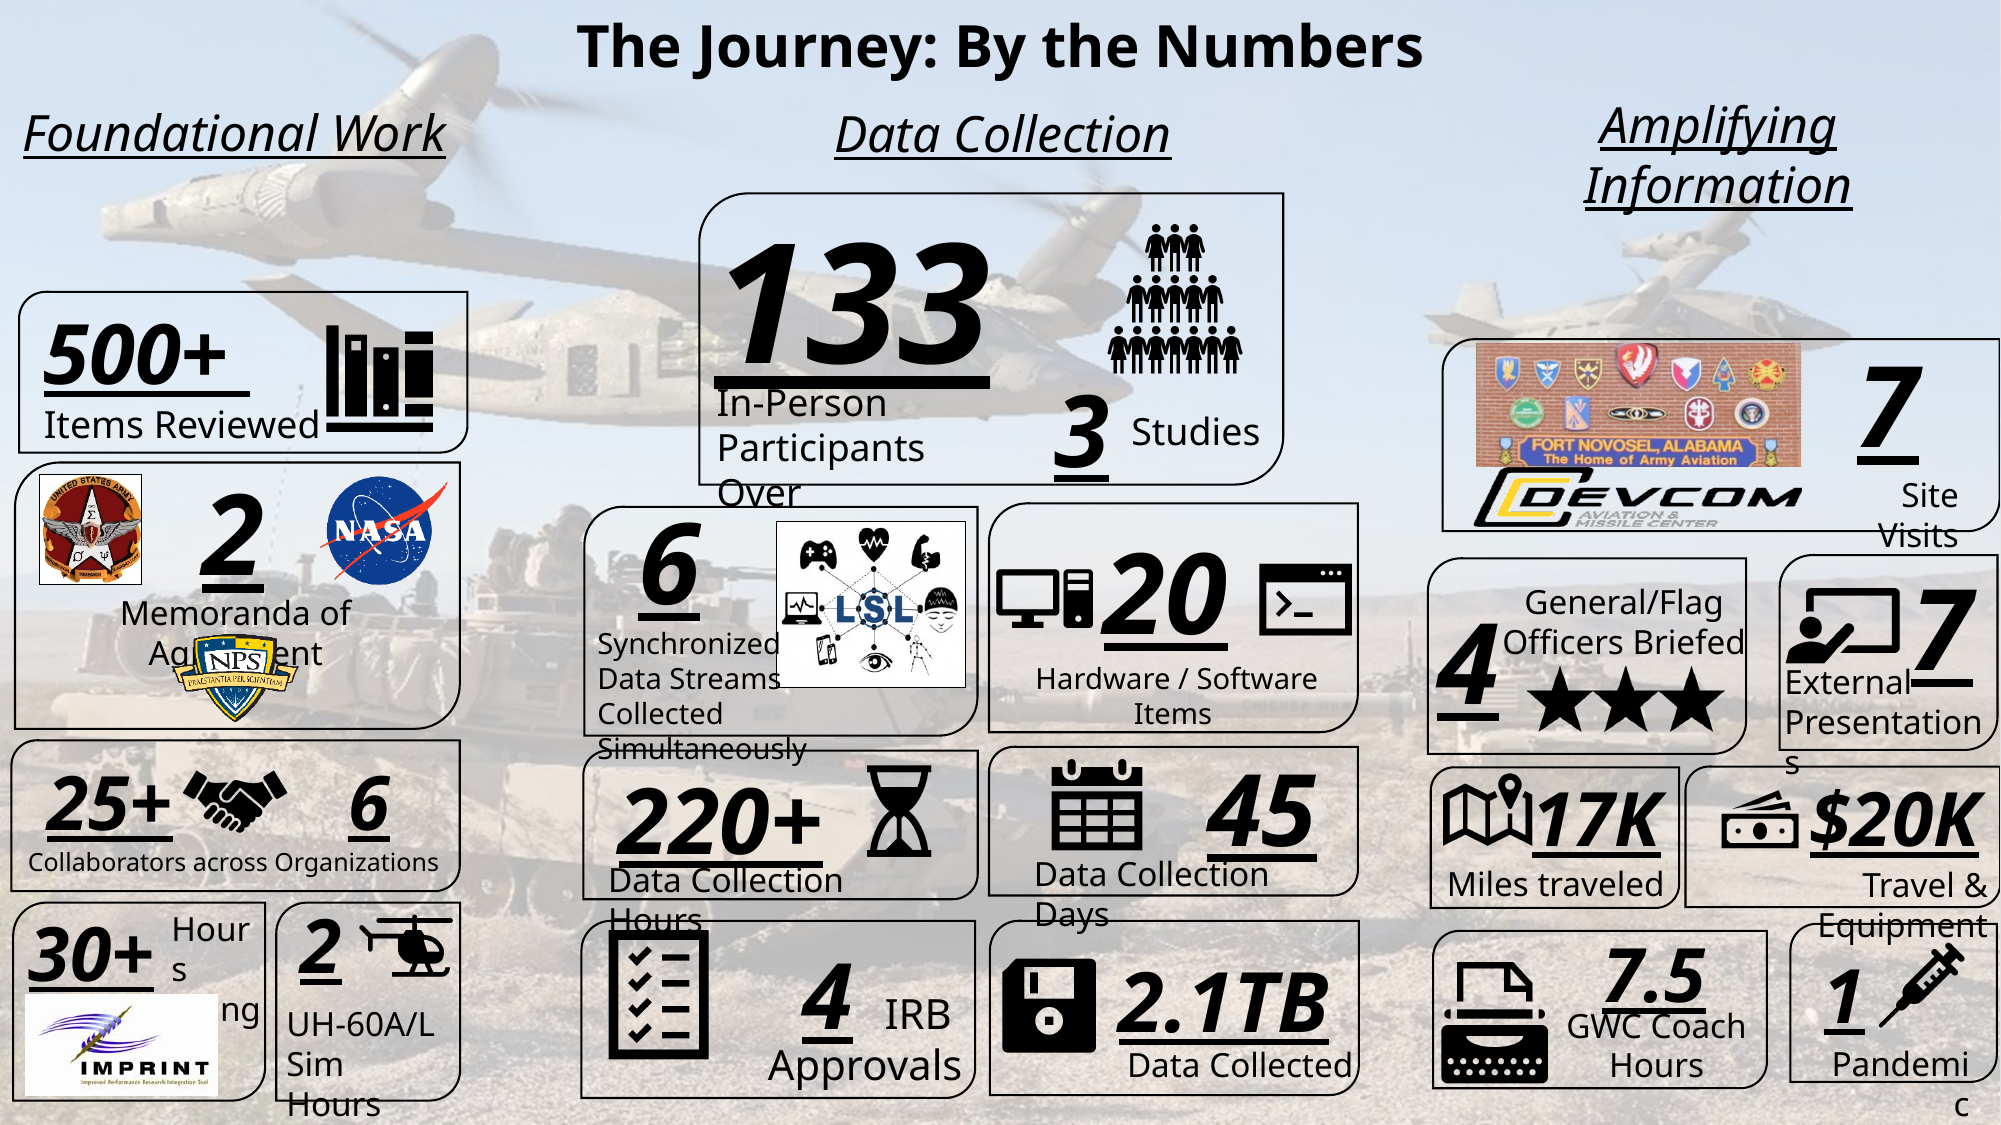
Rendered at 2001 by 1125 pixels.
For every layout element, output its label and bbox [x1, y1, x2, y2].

picture [0, 0, 2001, 1125]
text_box [1, 94, 468, 1101]
text_box [1419, 85, 2000, 1098]
text_box [581, 95, 1372, 1098]
